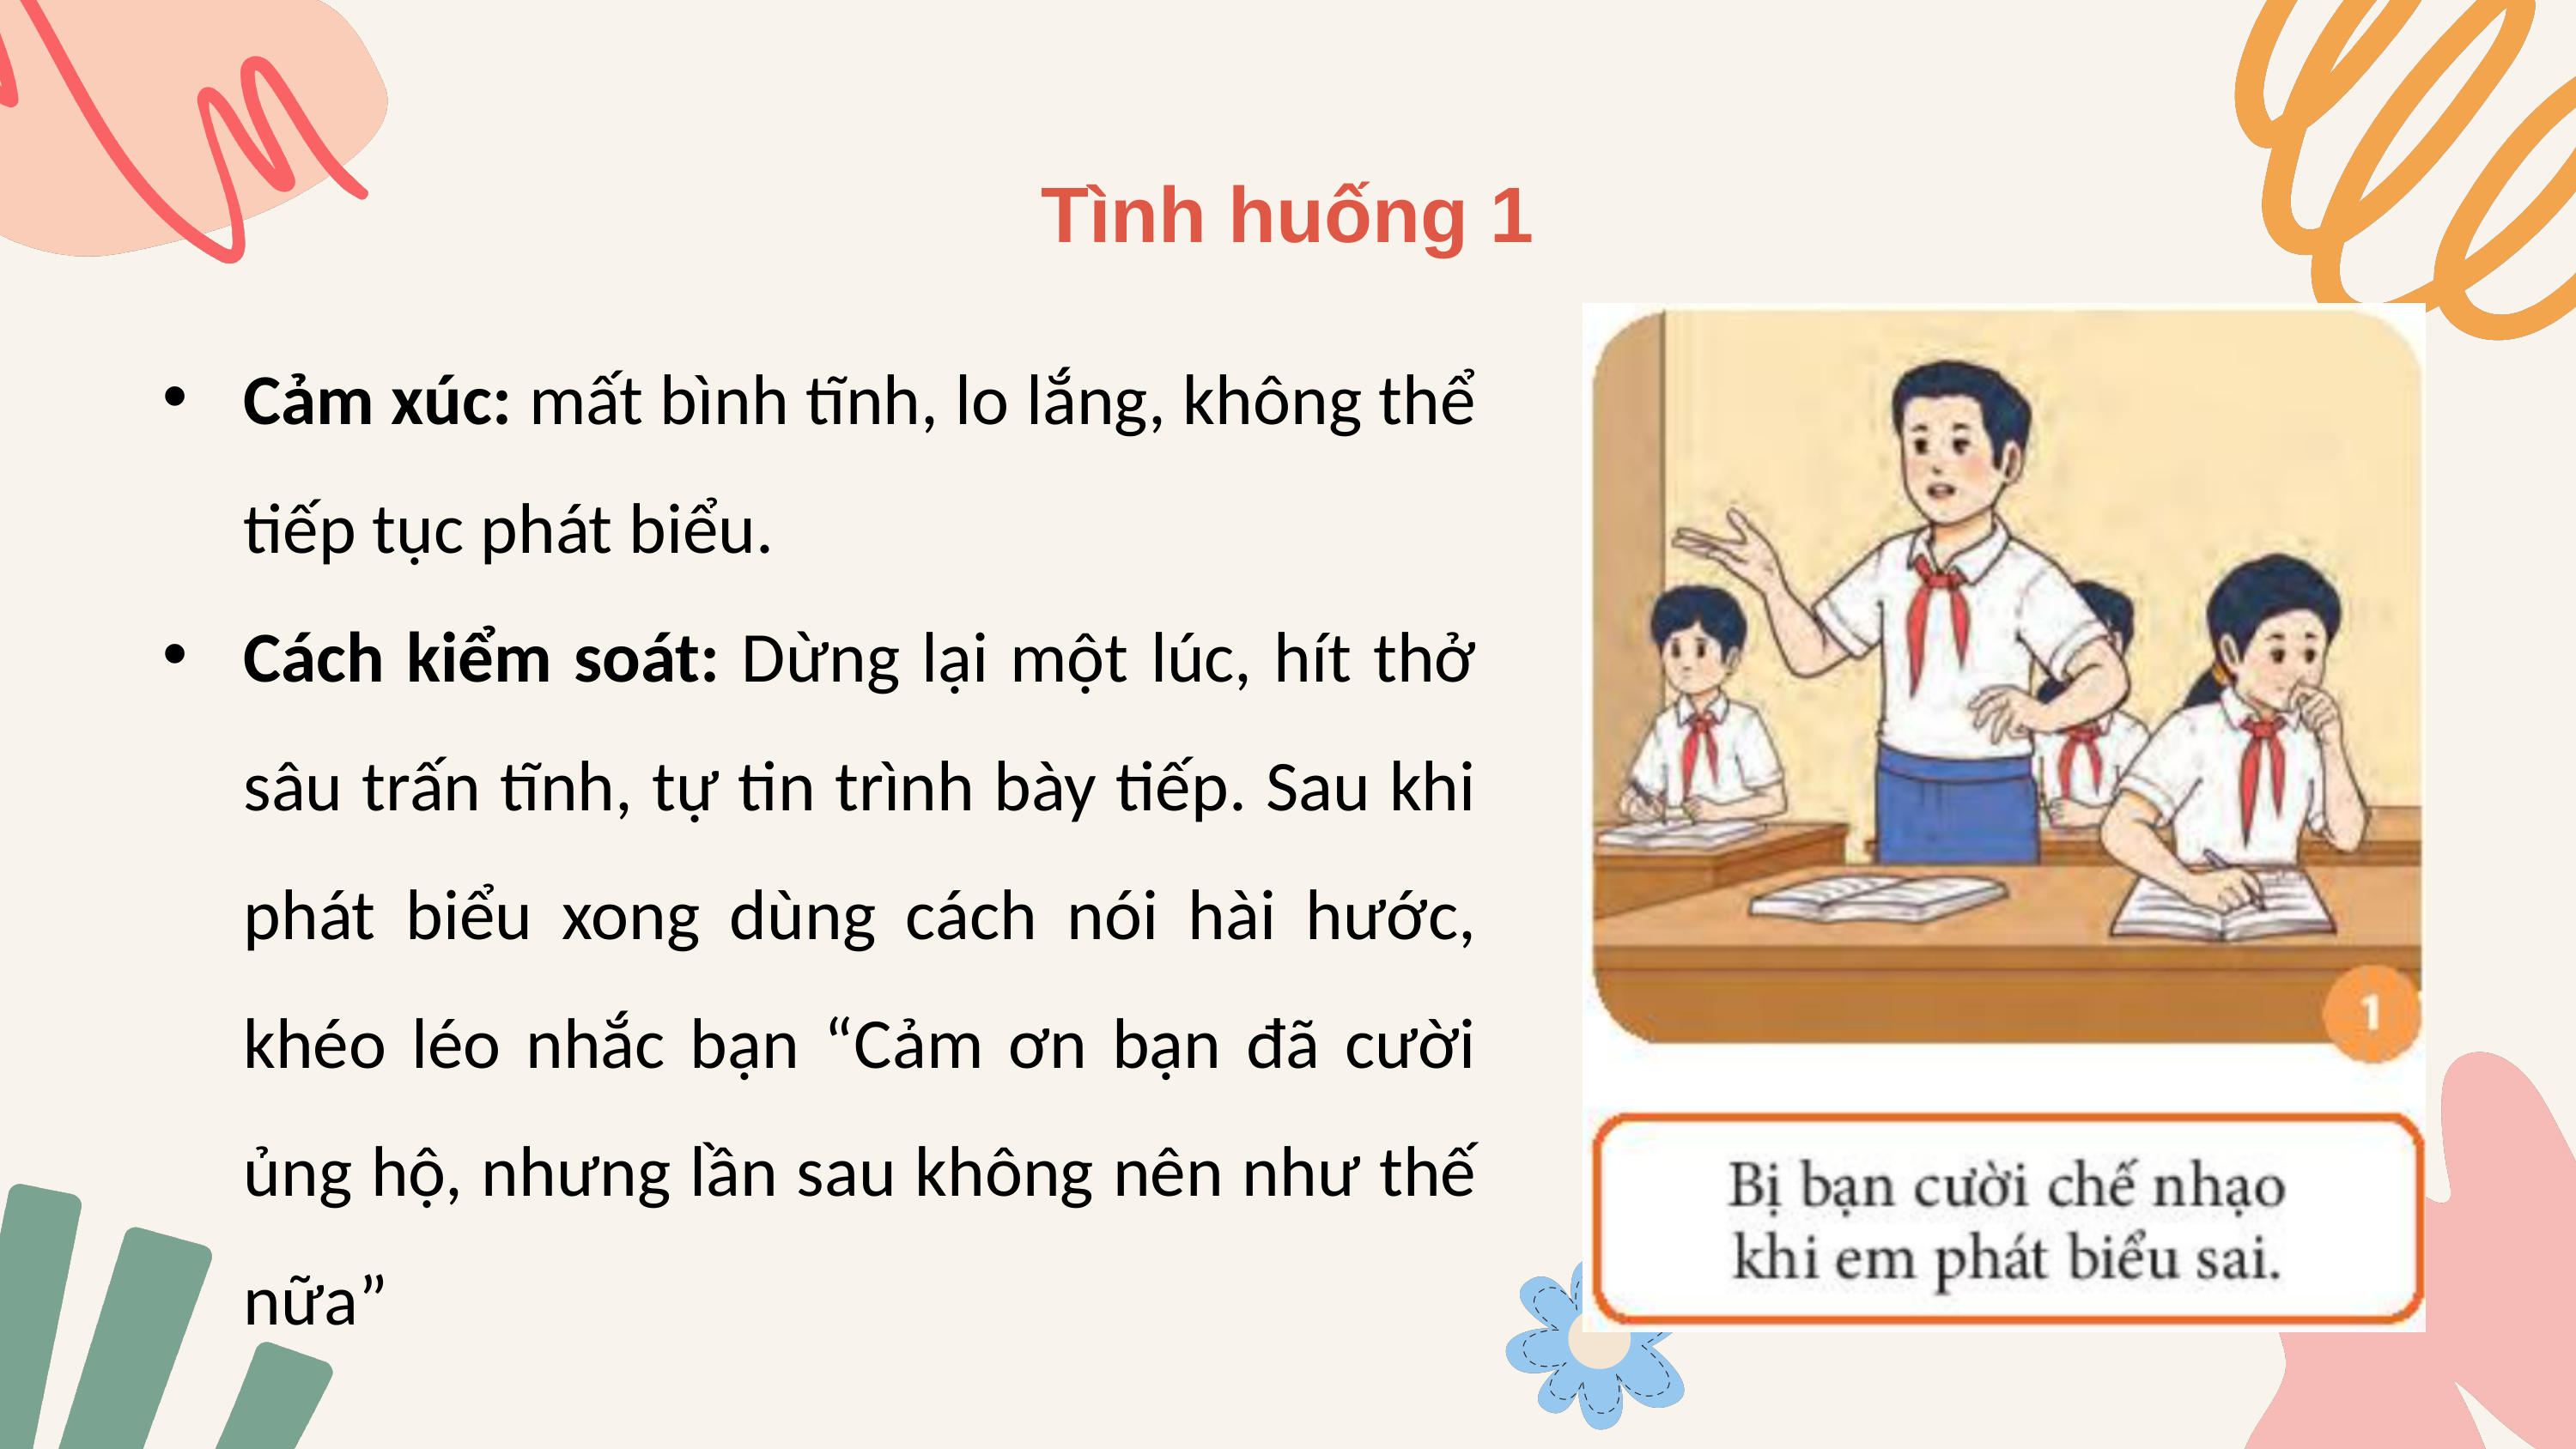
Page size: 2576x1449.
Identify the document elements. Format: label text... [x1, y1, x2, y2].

picture [1497, 0, 2576, 1449]
picture [0, 1131, 355, 1449]
text_box Cảm xúc: mất bình tĩnh, lo lắng, không thể tiếp tục phát biểu. Cách kiểm soát: Dừng lại một lúc, hít thở sâu trấn tĩnh, tự tin trình bày tiếp. Sau khi phát biểu xong dùng cách nói hài hước, khéo léo nhắc bạn “Cảm ơn bạn đã cười ủng hộ, nhưng lần sau không nên như thế nữa” [149, 303, 1503, 1346]
picture [0, 0, 442, 410]
text_box Tình huống 1 [928, 116, 1648, 258]
